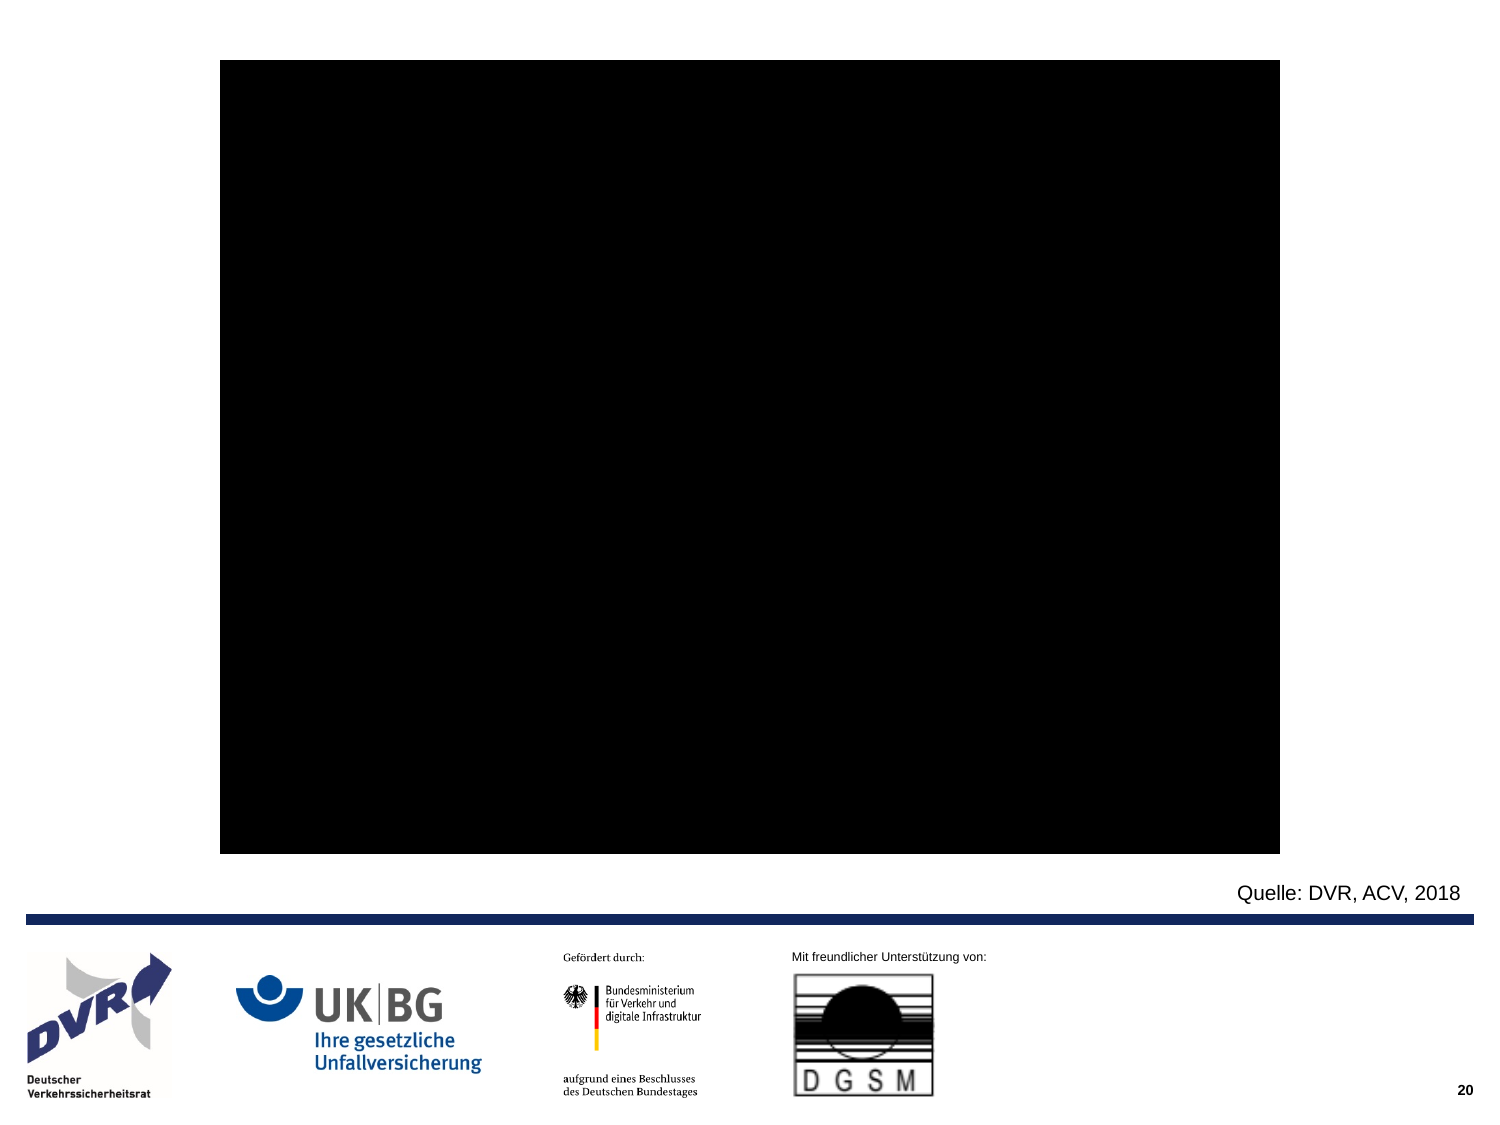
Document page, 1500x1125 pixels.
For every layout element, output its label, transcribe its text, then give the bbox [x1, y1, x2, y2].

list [219, 59, 1280, 855]
text_box Quelle: DVR, ACV, 2018 [52, 872, 1476, 913]
picture [27, 952, 172, 1098]
picture [236, 975, 482, 1076]
picture [560, 948, 702, 1102]
slide_number 20 [967, 1077, 1474, 1102]
